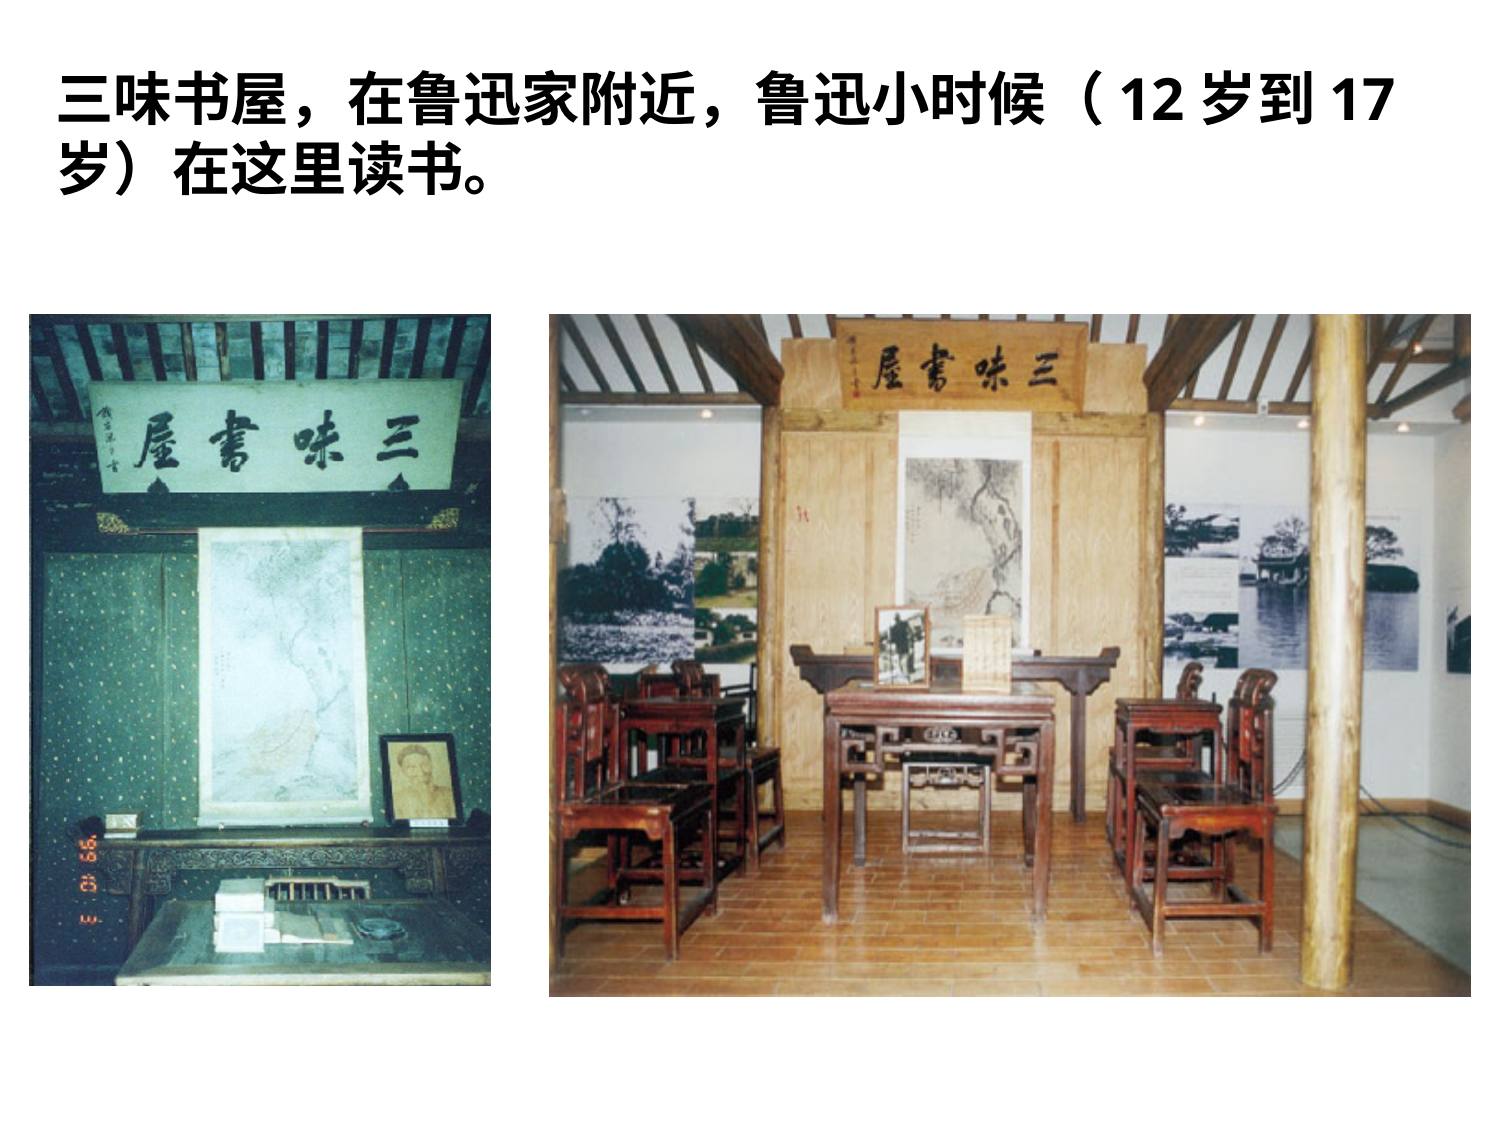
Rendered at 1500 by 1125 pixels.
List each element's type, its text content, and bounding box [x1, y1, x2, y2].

text_box 三味书屋，在鲁迅家附近，鲁迅小时候（12岁到17岁）在这里读书。 [41, 54, 1459, 210]
picture [548, 314, 1471, 997]
picture [29, 314, 491, 986]
